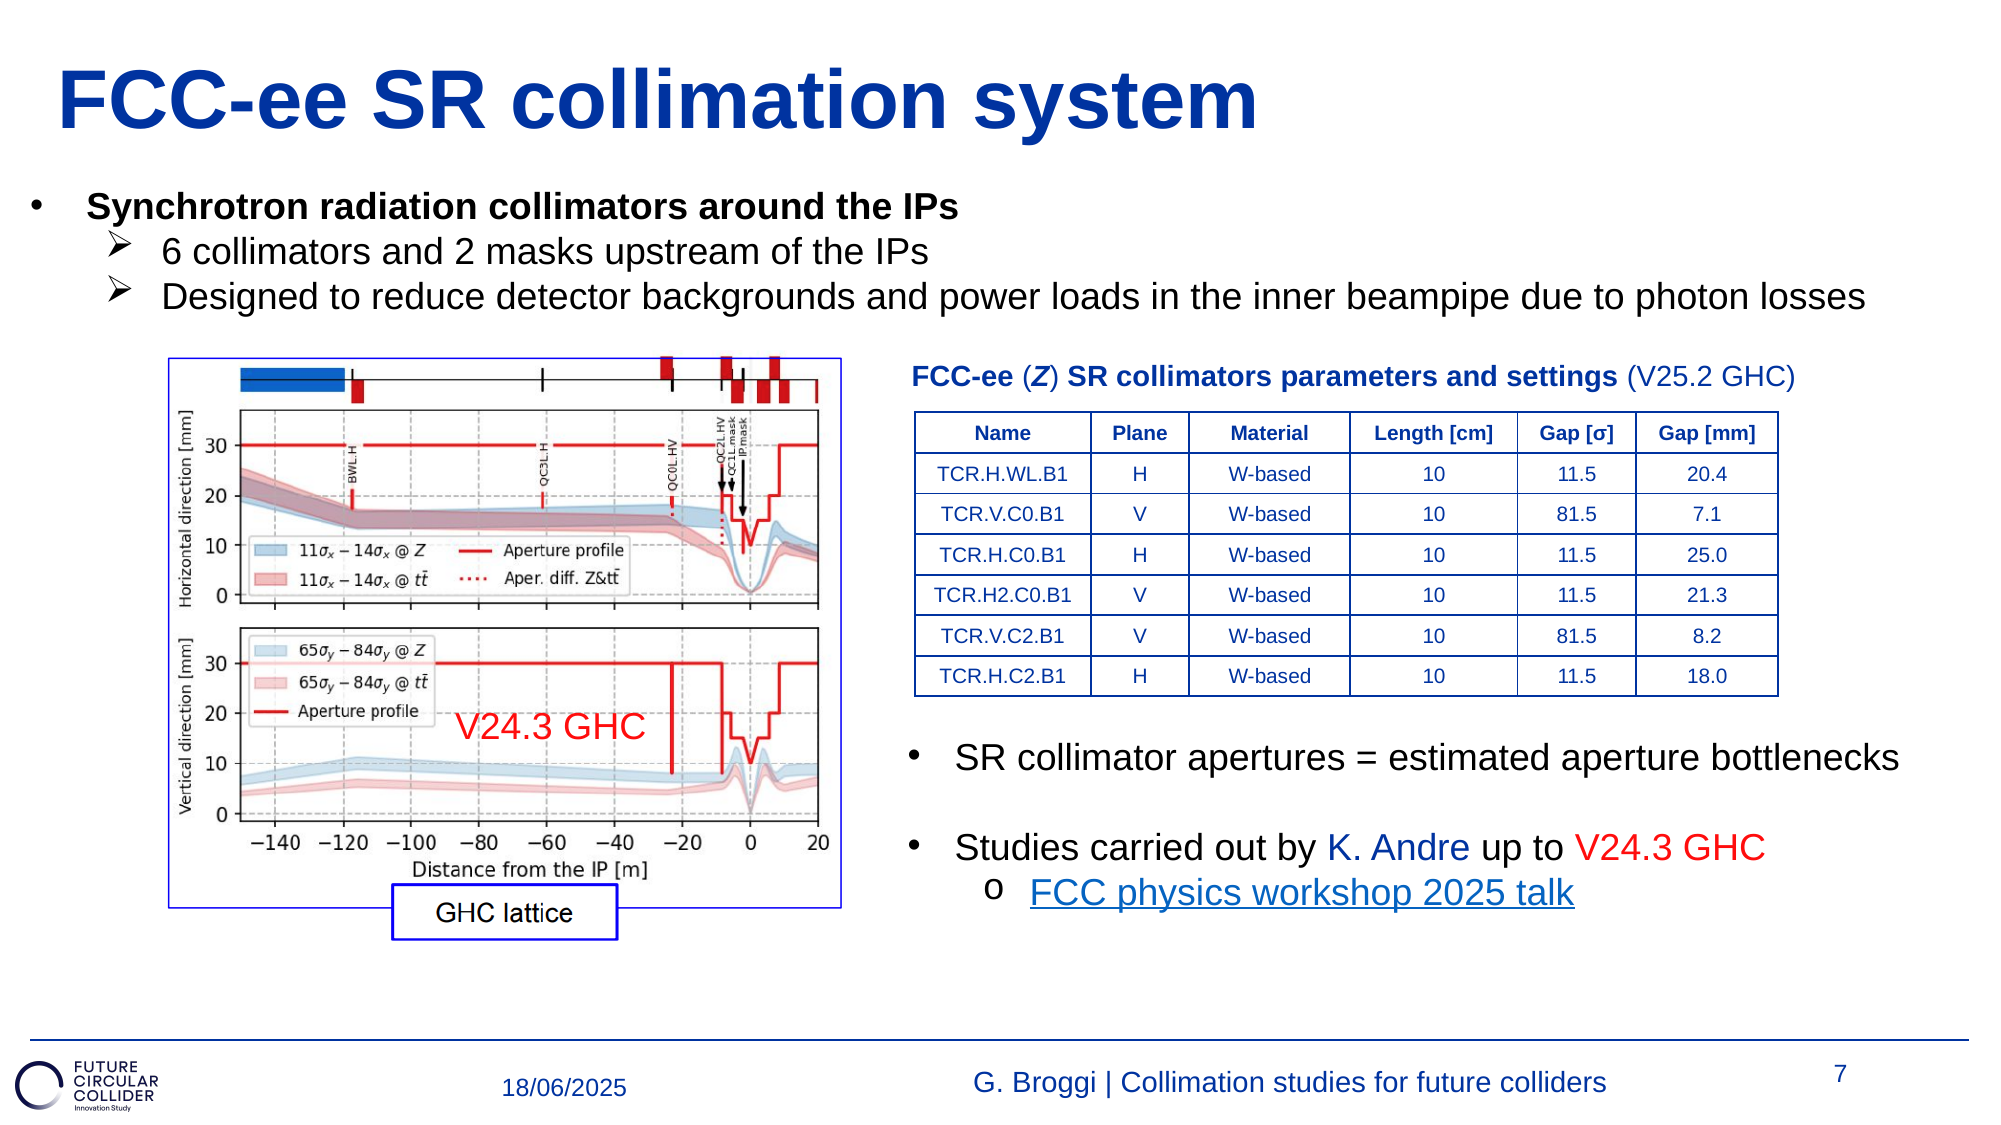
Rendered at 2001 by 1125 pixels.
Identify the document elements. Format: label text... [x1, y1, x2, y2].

text_box FCC-ee SR collimation system [42, 37, 1682, 153]
picture [14, 1061, 158, 1112]
table_cell 8.2 [1637, 616, 1777, 655]
table_cell W-based [1190, 657, 1349, 695]
table_cell H [1092, 535, 1188, 574]
table_cell 20.4 [1637, 454, 1777, 493]
table_header Name [916, 413, 1090, 452]
table_cell W-based [1190, 454, 1349, 493]
text_box G. Broggi | Collimation studies for future colliders [751, 1056, 1830, 1117]
text_box SR collimator apertures = estimated aperture bottlenecks Studies carried out by K. Andre up to V24.3 GHC FCC physics workshop 2025 talk [892, 724, 2000, 920]
table_header Gap [σ] [1518, 413, 1635, 452]
table_header Gap [mm] [1637, 413, 1777, 452]
table_cell V [1092, 616, 1188, 655]
table_cell 11.5 [1518, 535, 1635, 574]
table_cell 10 [1351, 616, 1517, 655]
table_cell V [1092, 576, 1188, 614]
table_cell W-based [1190, 494, 1349, 533]
picture [156, 350, 844, 941]
table_cell 18.0 [1637, 657, 1777, 695]
table_cell 11.5 [1518, 454, 1635, 493]
slide_number 7 [1412, 1042, 1863, 1103]
table_cell 81.5 [1518, 494, 1635, 533]
table_cell 10 [1351, 494, 1517, 533]
table_header Material [1190, 413, 1349, 452]
table_cell 81.5 [1518, 616, 1635, 655]
table_cell W-based [1190, 576, 1349, 614]
table_cell TCR.H.C2.B1 [916, 657, 1090, 695]
table_cell 7.1 [1637, 494, 1777, 533]
text_box Synchrotron radiation collimators around the IPs 6 collimators and 2 masks upstream of the IPs Designed to reduce detector backgrounds and power loads in the inner beampipe due to photon losses [15, 174, 1986, 324]
table_cell W-based [1190, 616, 1349, 655]
table_cell TCR.H.C0.B1 [916, 535, 1090, 574]
table_cell TCR.H.WL.B1 [916, 454, 1090, 493]
table_cell 25.0 [1637, 535, 1777, 574]
table_cell TCR.H2.C0.B1 [916, 576, 1090, 614]
table_cell 21.3 [1637, 576, 1777, 614]
text_box FCC-ee (Z) SR collimators parameters and settings (V25.2 GHC) [896, 350, 1929, 400]
table_cell 11.5 [1518, 576, 1635, 614]
table_cell W-based [1190, 535, 1349, 574]
table_cell TCR.V.C2.B1 [916, 616, 1090, 655]
text_box 18/06/2025 [484, 1069, 645, 1104]
table_cell 10 [1351, 454, 1517, 493]
table_cell 10 [1351, 657, 1517, 695]
table_cell 10 [1351, 535, 1517, 574]
table_cell H [1092, 657, 1188, 695]
table_header Length [cm] [1351, 413, 1517, 452]
table_cell V [1092, 494, 1188, 533]
table_cell TCR.V.C0.B1 [916, 494, 1090, 533]
table_header Plane [1092, 413, 1188, 452]
table_cell 10 [1351, 576, 1517, 614]
table_cell H [1092, 454, 1188, 493]
table_cell 11.5 [1518, 657, 1635, 695]
